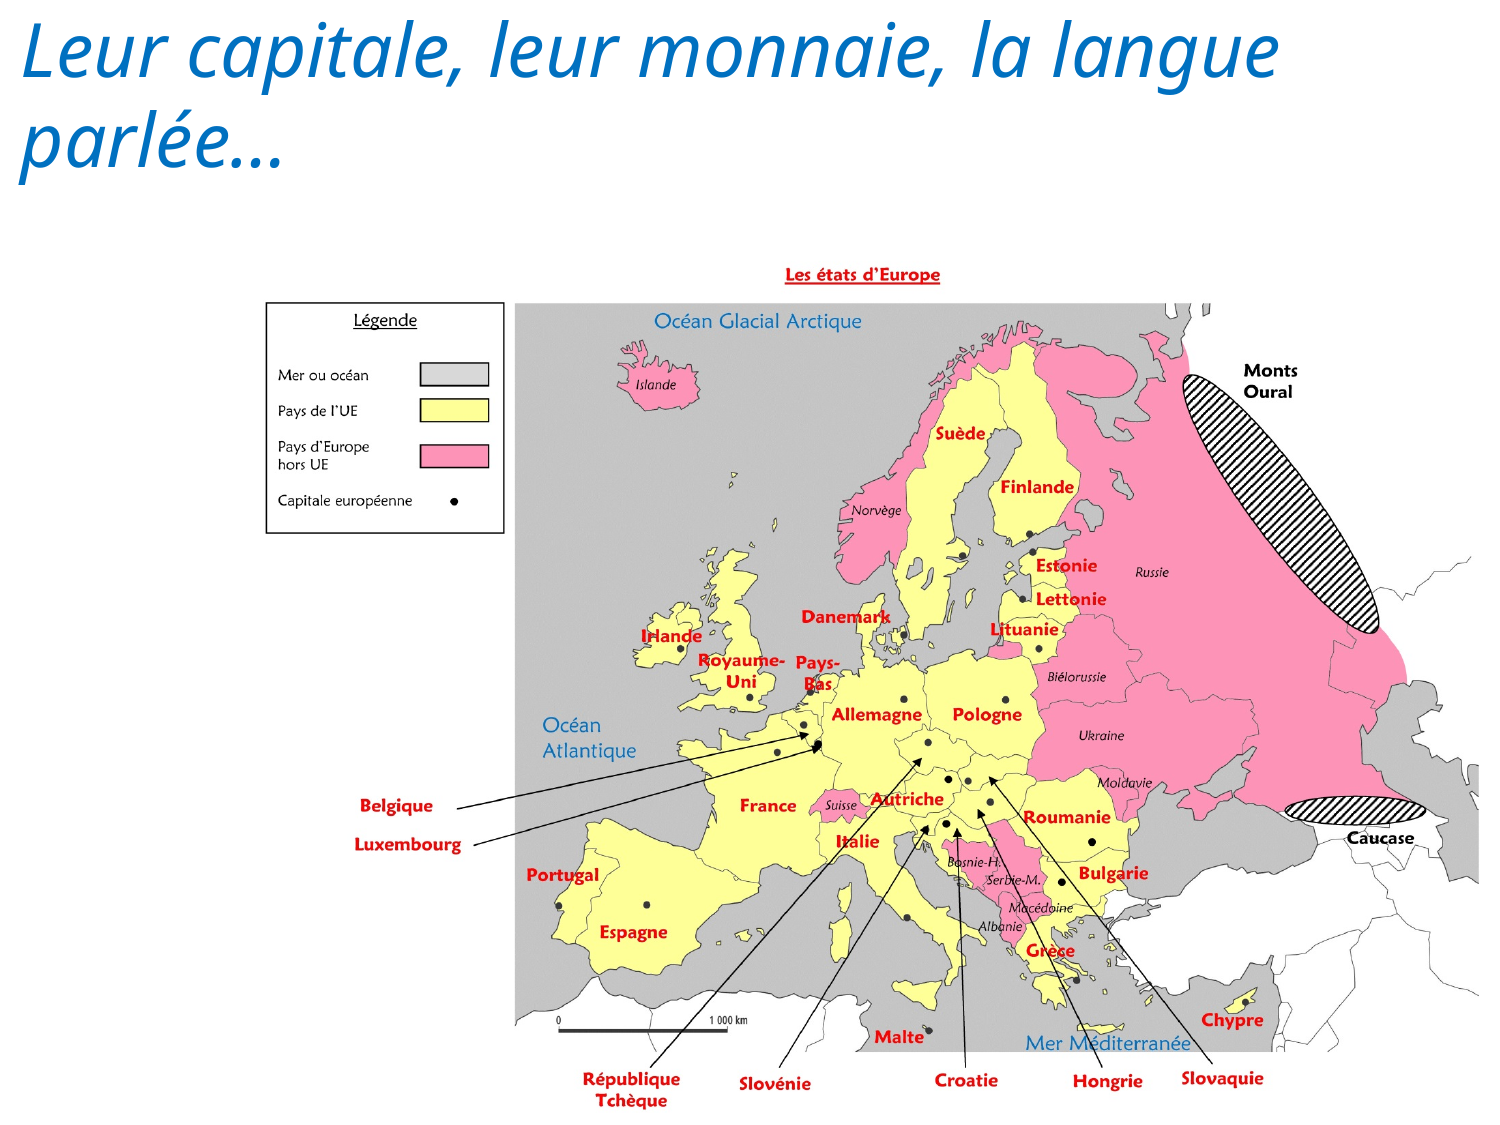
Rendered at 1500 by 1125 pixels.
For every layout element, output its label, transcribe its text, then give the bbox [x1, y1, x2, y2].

text_box Leur capitale, leur monnaie, la langue parlée… [5, 0, 1500, 191]
picture [246, 238, 1500, 1125]
